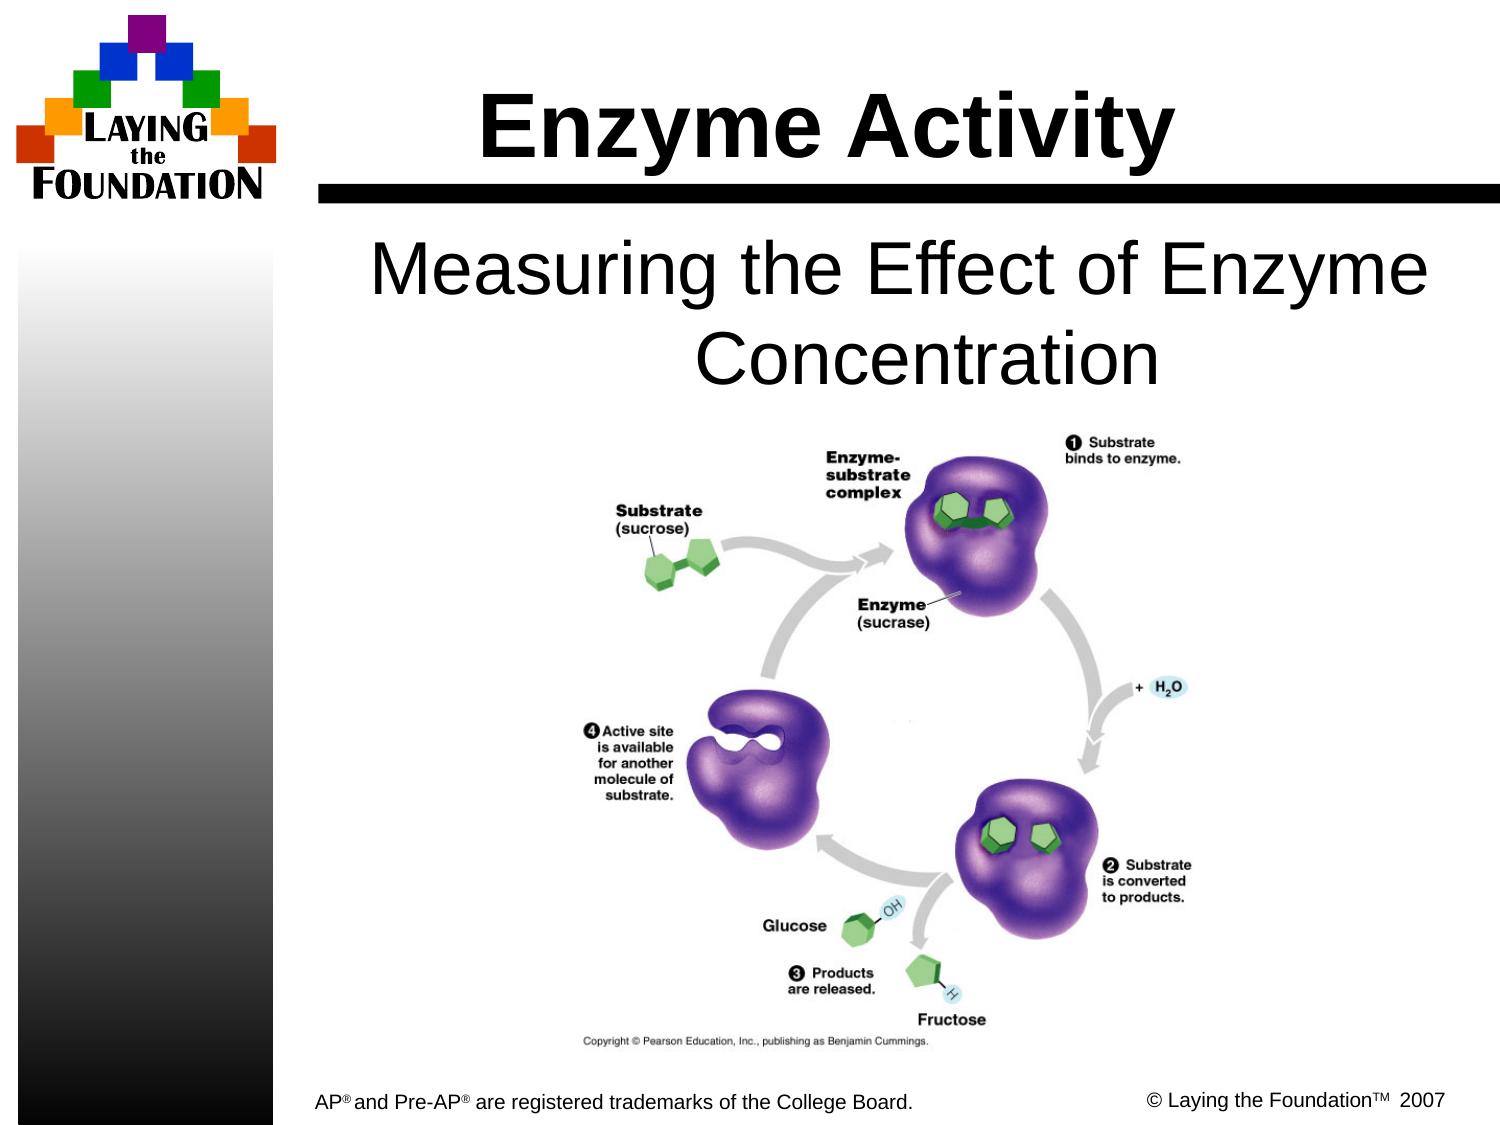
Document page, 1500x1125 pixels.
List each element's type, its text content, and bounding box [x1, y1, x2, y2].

text_box Enzyme Activity [462, 0, 1313, 212]
picture [574, 424, 1254, 1054]
text_box Measuring the Effect of Enzyme Concentration [299, 212, 1500, 500]
